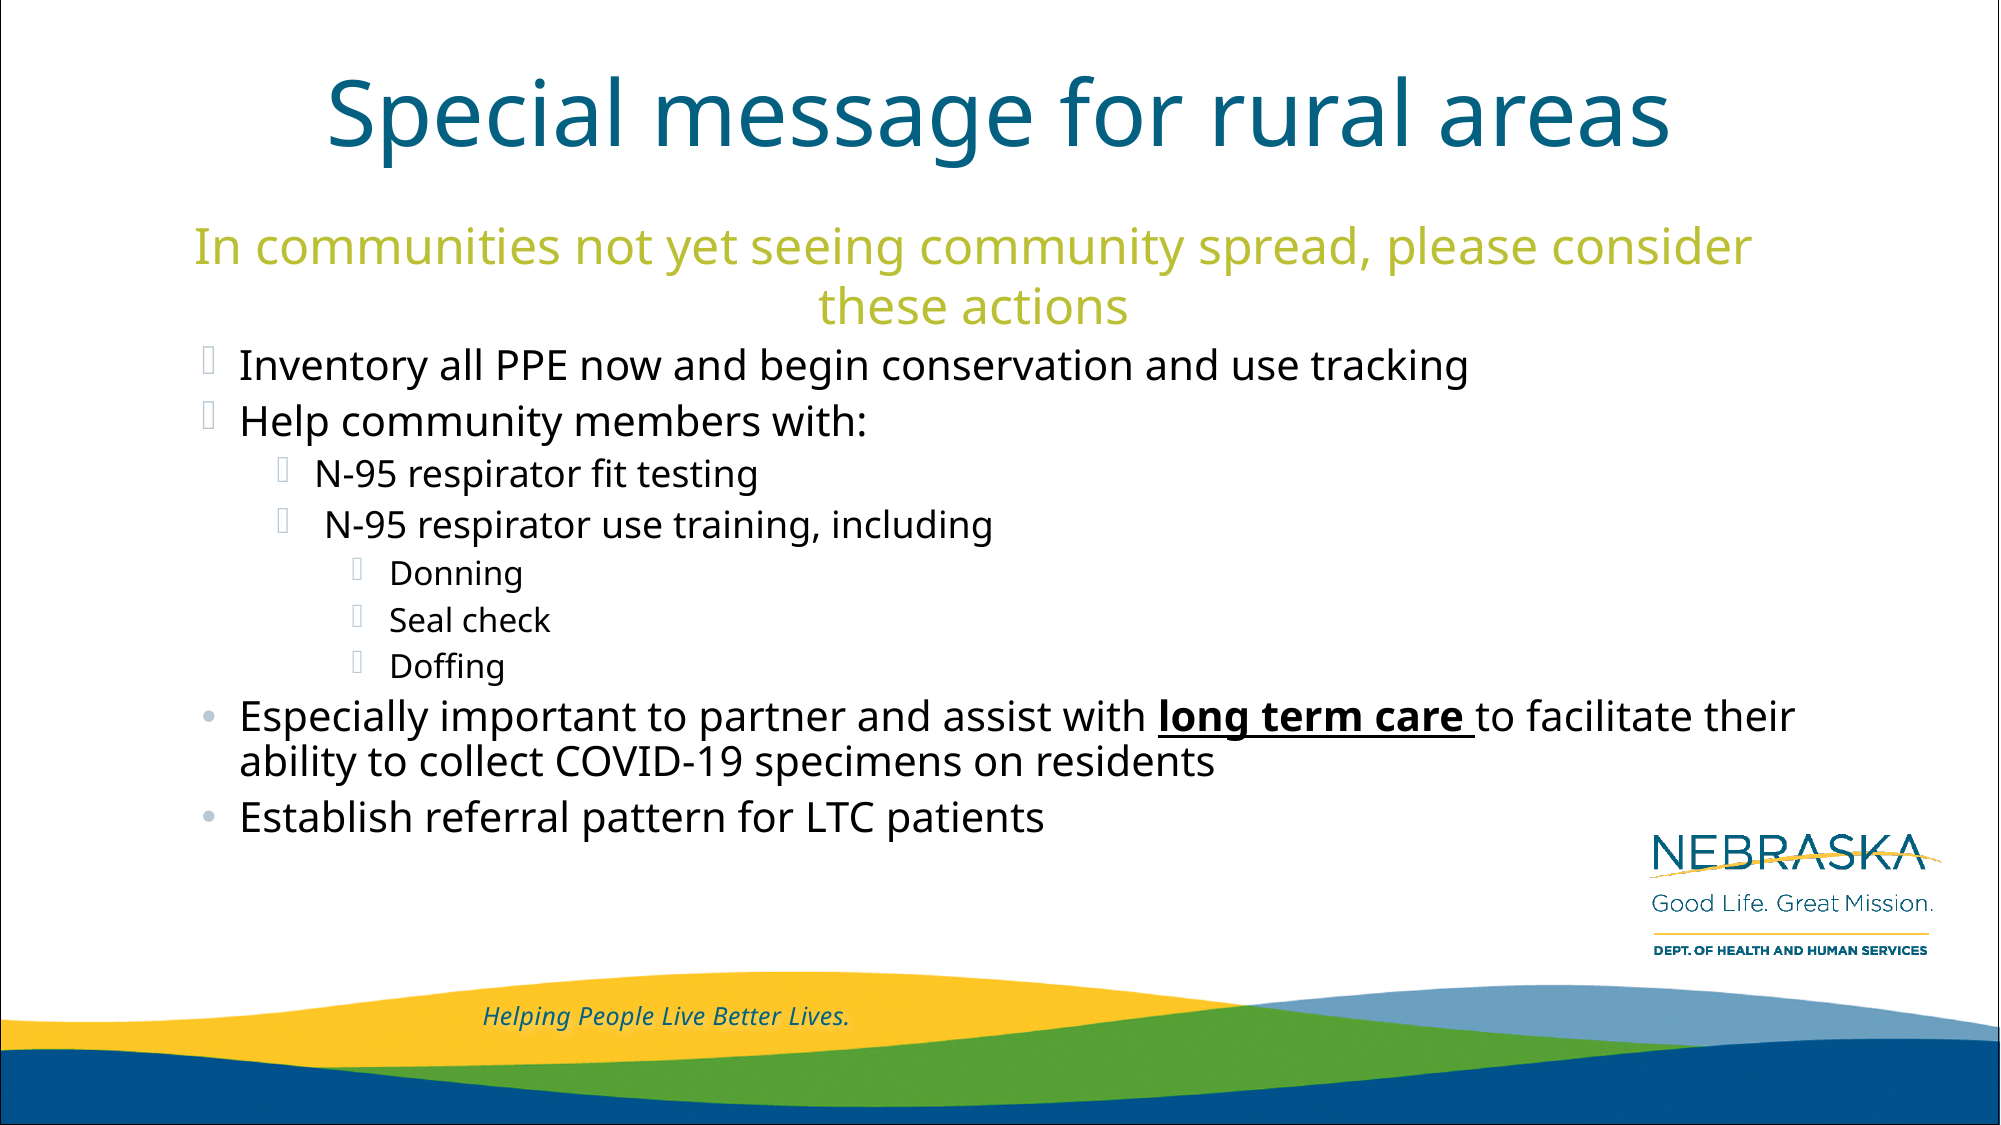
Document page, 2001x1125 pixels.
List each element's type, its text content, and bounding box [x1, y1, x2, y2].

list In communities not yet seeing community spread, please consider these actions Inventory all PPE now and begin conservation and use tracking Help community members with: N-95 respirator fit testing N-95 respirator use training, including Donning Seal check Doffing Especially important to partner and assist with long term care to facilitate their ability to collect COVID-19 specimens on residents Establish referral pattern for LTC patients [111, 206, 1837, 921]
title Special message for rural areas [137, 59, 1863, 239]
picture [1, 0, 1998, 1124]
